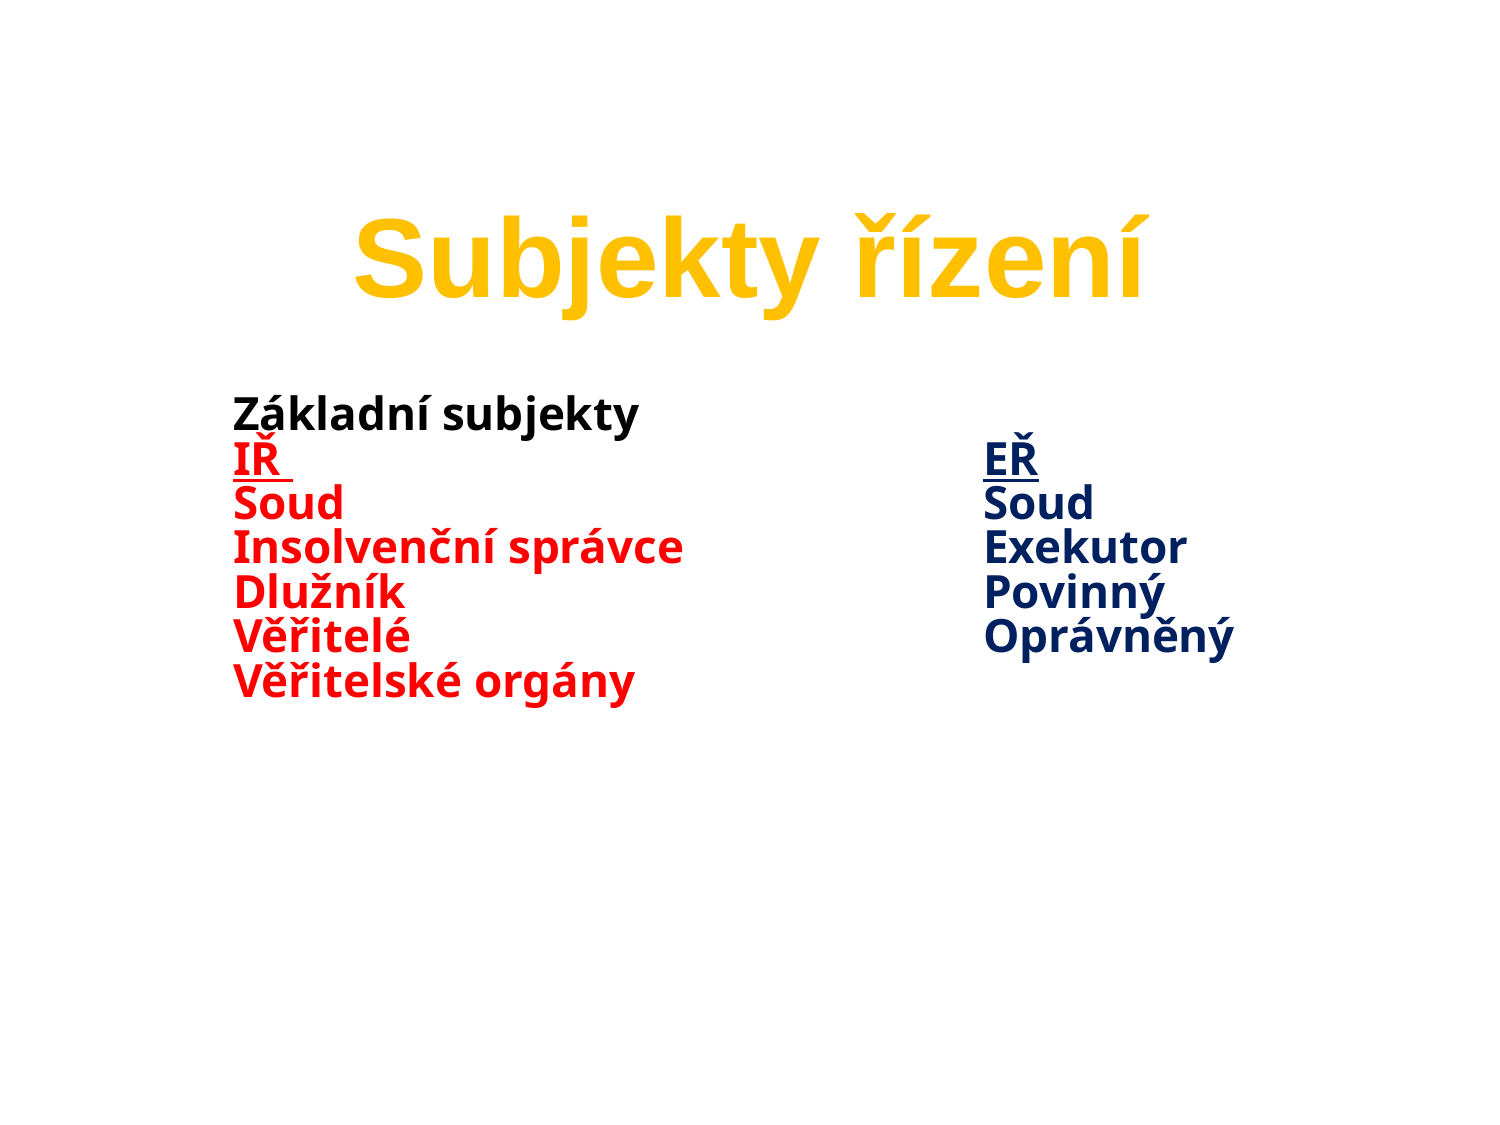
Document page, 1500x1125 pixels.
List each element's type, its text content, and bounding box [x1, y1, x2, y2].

text_box Základní subjekty IŘ EŘ Soud Soud Insolvenční správce Exekutor Dlužník Povinný Věřitelé Oprávněný Věřitelské orgány [218, 397, 1269, 685]
text_box Subjekty řízení [112, 42, 1388, 328]
